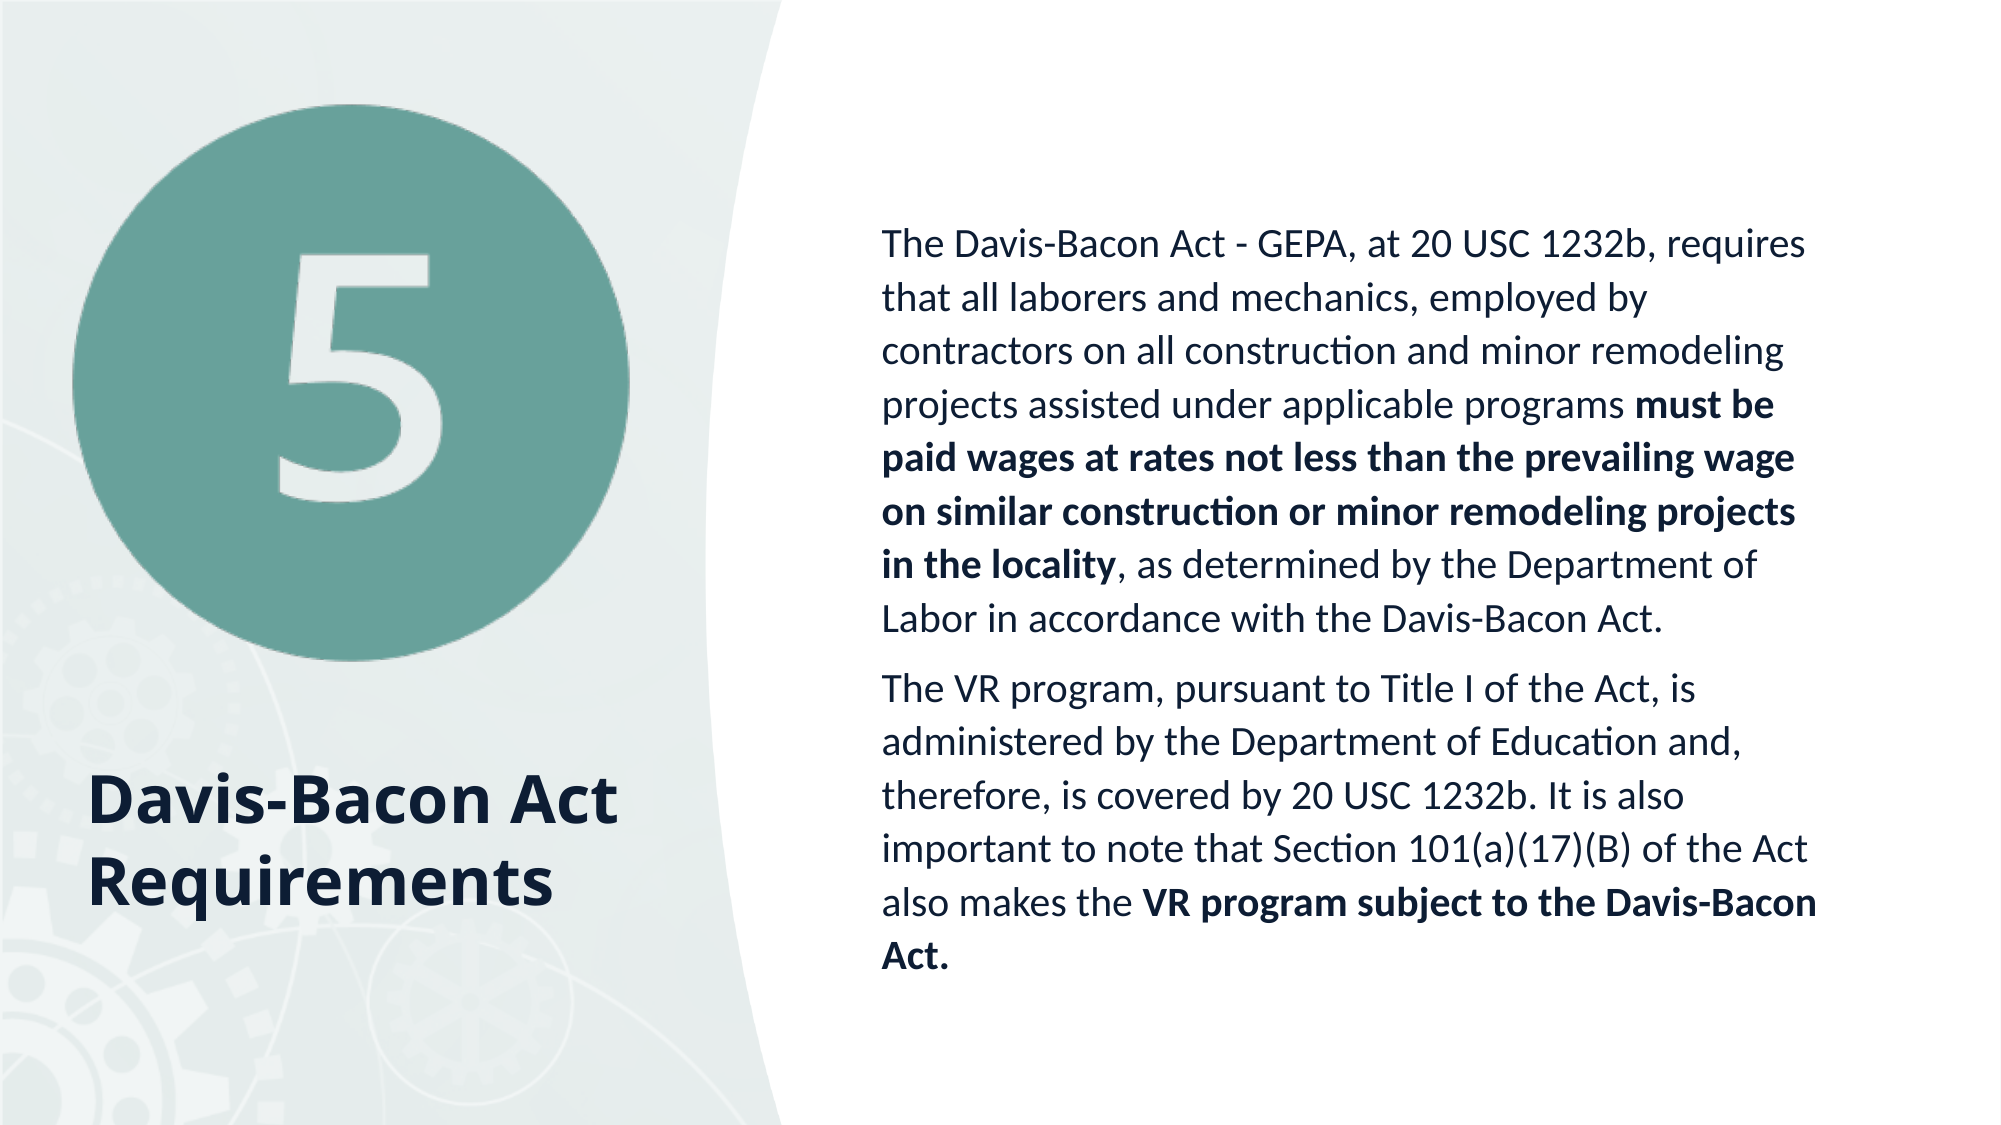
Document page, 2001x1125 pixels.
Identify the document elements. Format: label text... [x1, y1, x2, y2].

title Davis-Bacon Act Requirements [71, 780, 674, 927]
picture [0, 0, 1346, 1125]
list The Davis-Bacon Act - GEPA, at 20 USC 1232b, requires that all laborers and mechanics, employed by contractors on all construction and minor remodeling projects assisted under applicable programs must be paid wages at rates not less than the prevailing wage on similar construction or minor remodeling projects in the locality, as determined by the Department of Labor in accordance with the Davis-Bacon Act. The VR program, pursuant to Title I of the Act, is administered by the Department of Education and, therefore, is covered by 20 USC 1232b. It is also important to note that Section 101(a)(17)(B) of the Act also makes the VR program subject to the Davis-Bacon Act. [866, 204, 1845, 920]
